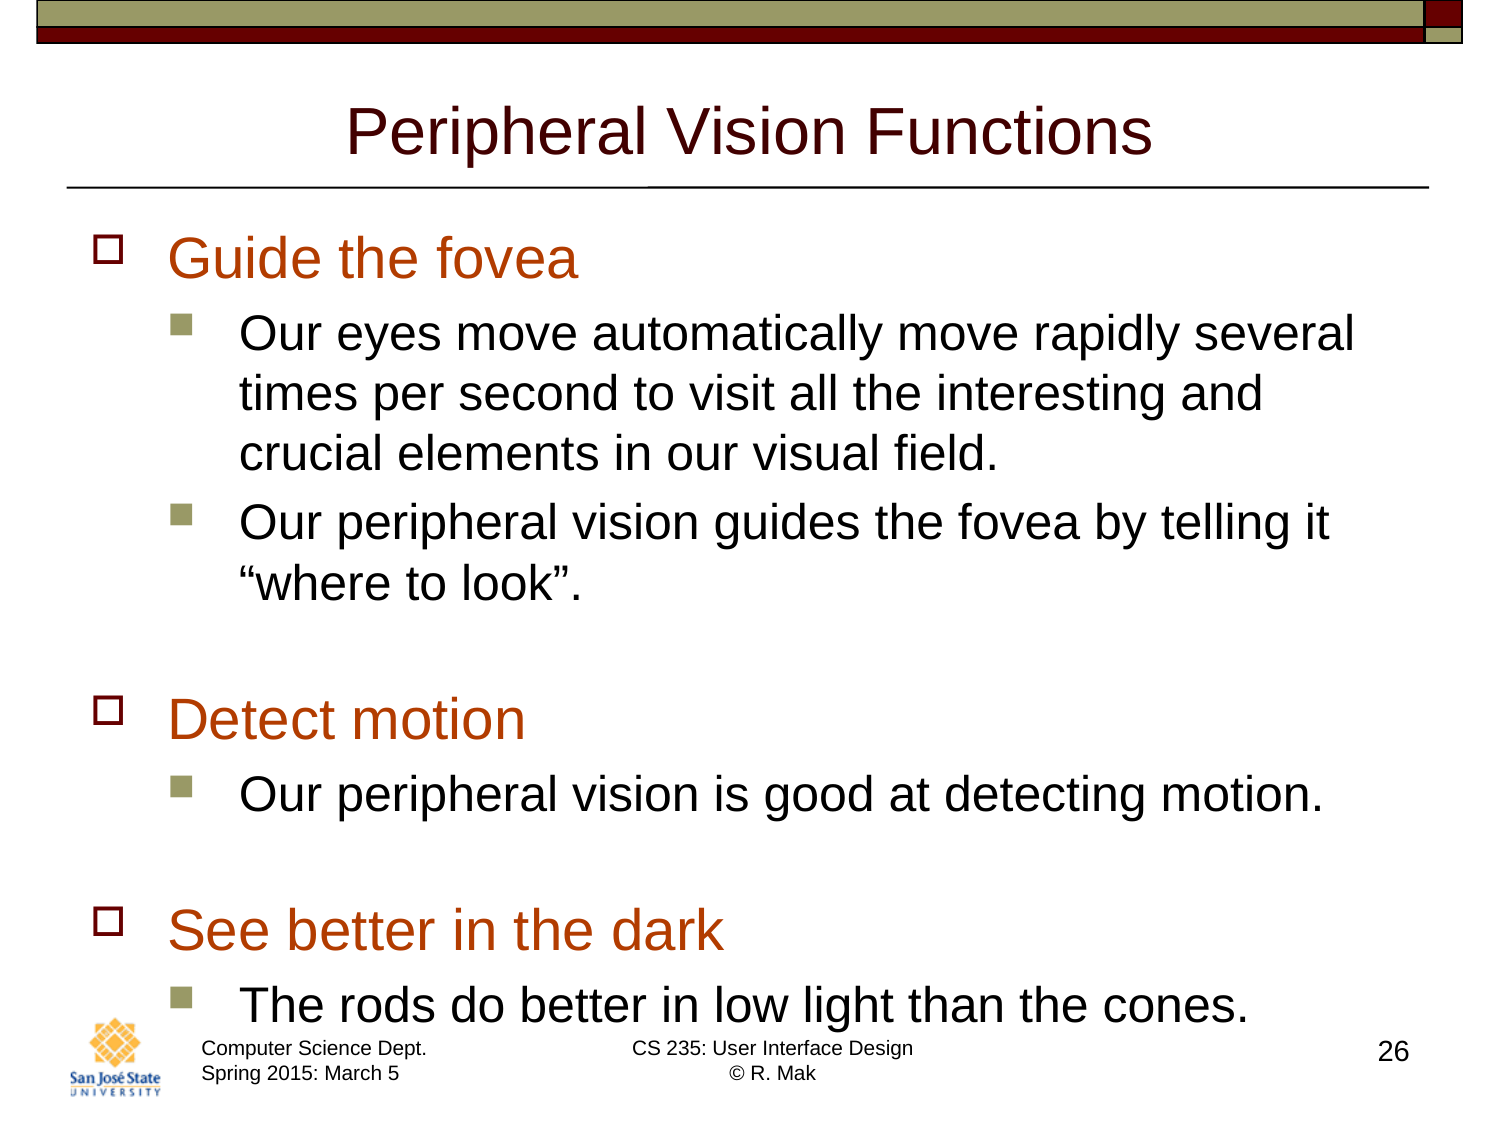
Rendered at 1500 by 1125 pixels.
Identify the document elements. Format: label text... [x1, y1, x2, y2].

picture [60, 1012, 166, 1112]
title Peripheral Vision Functions [75, 67, 1425, 175]
slide_number 26 [1112, 1025, 1425, 1100]
list Guide the fovea Our eyes move automatically move rapidly several times per second to visit all the interesting and crucial elements in our visual field. Our peripheral vision guides the fovea by telling it “where to look”. Detect motion Our peripheral vision is good at detecting motion. See better in the dark The rods do better in low light than the cones. [75, 212, 1425, 1006]
